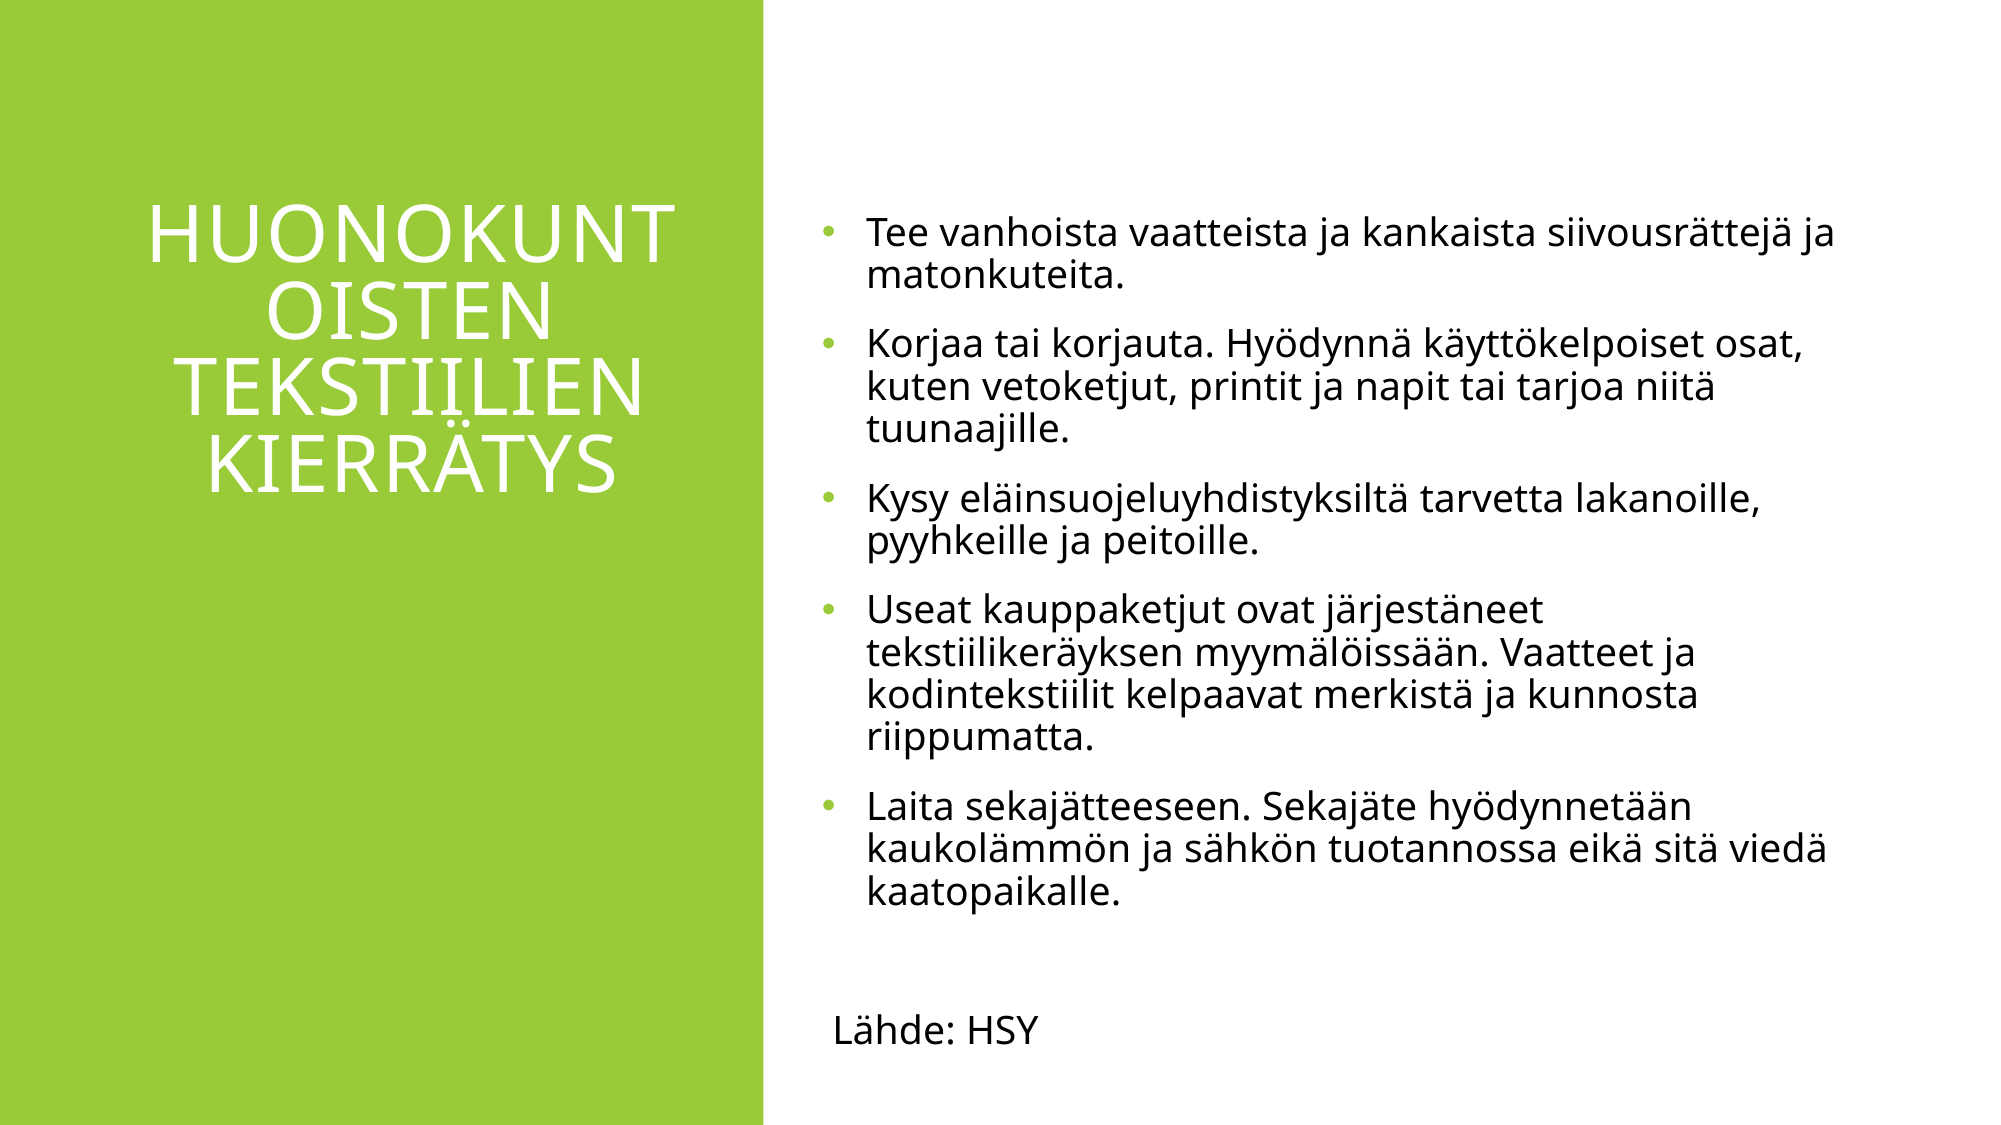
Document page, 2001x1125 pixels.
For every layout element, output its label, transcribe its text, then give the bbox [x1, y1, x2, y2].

text_box [0, 0, 765, 1125]
title HUONOKUNTOISTEN TEKSTIILIEN KIERRÄTYS [110, 193, 713, 516]
text_box [765, 0, 2000, 1125]
list Tee vanhoista vaatteista ja kankaista siivousrättejä ja matonkuteita. Korjaa tai korjauta. Hyödynnä käyttökelpoiset osat, kuten vetoketjut, printit ja napit tai tarjoa niitä tuunaajille. Kysy eläinsuojeluyhdistyksiltä tarvetta lakanoille, pyyhkeille ja peitoille. Useat kauppaketjut ovat järjestäneet tekstiilikeräyksen myymälöissään. Vaatteet ja kodintekstiilit kelpaavat merkistä ja kunnosta riippumatta. Laita sekajätteeseen. Sekajäte hyödynnetään kaukolämmön ja sähkön tuotannossa eikä sitä viedä kaatopaikalle. Lähde: HSY [814, 204, 1849, 1066]
